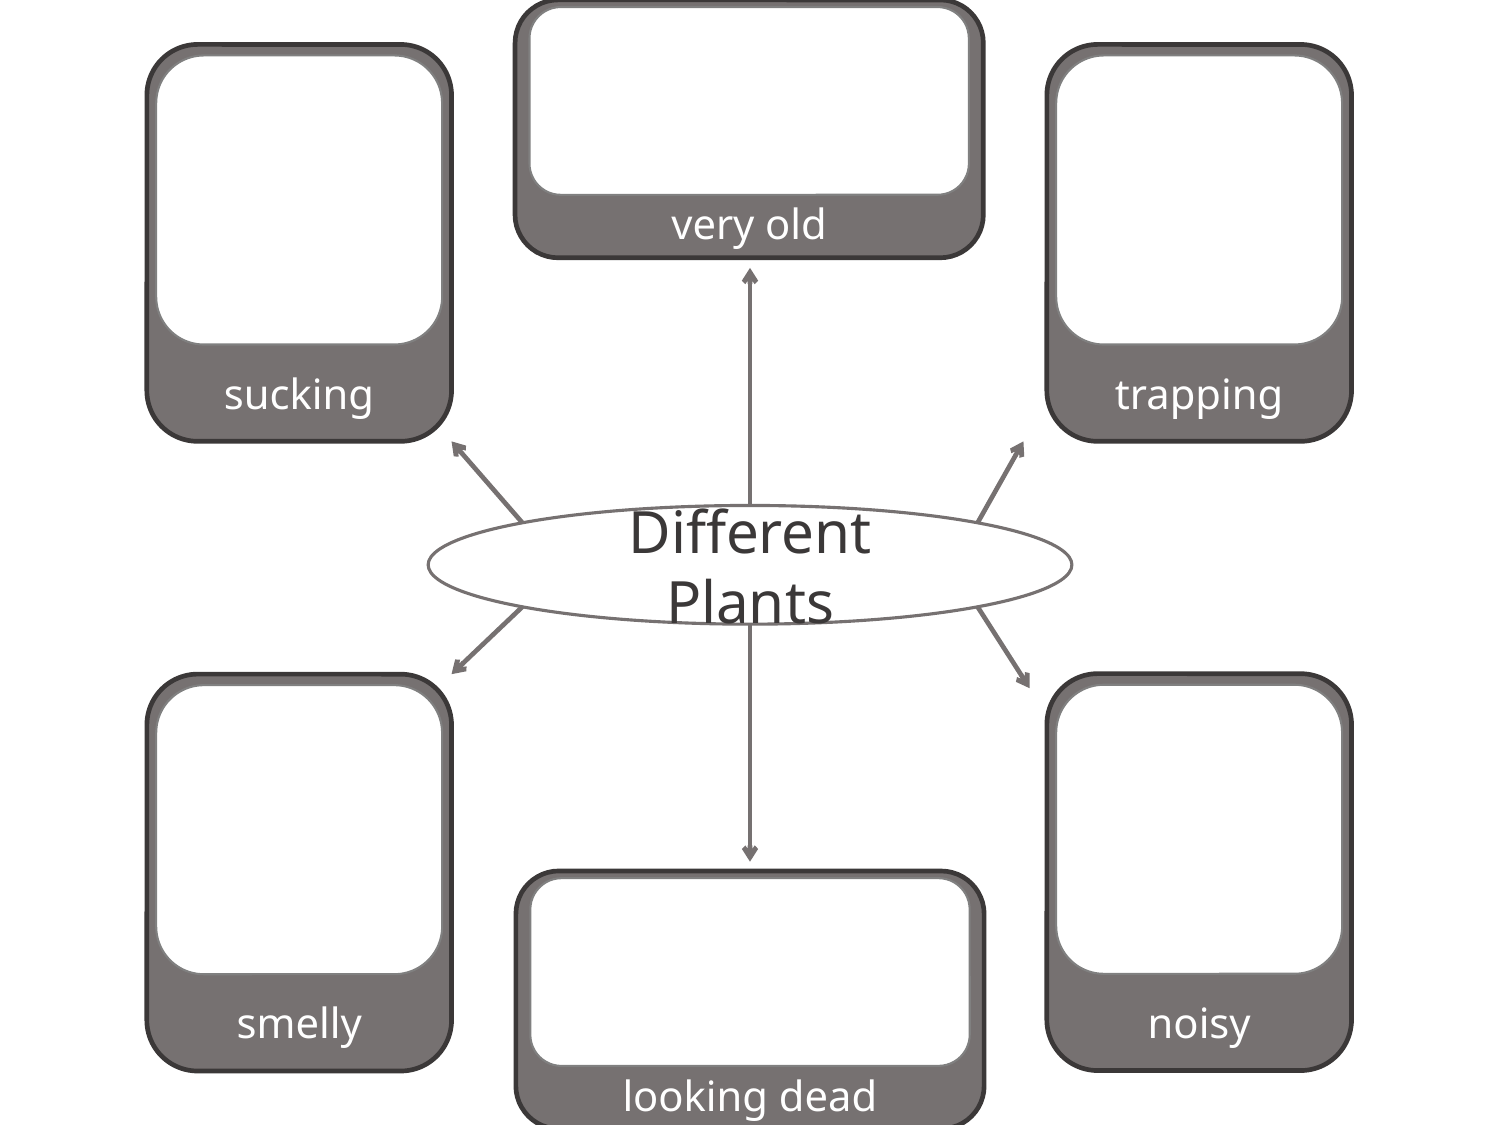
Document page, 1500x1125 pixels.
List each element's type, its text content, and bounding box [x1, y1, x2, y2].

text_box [977, 606, 1030, 689]
text_box Different Plants [427, 504, 1073, 626]
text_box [451, 441, 523, 523]
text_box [515, 0, 984, 258]
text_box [146, 674, 452, 1071]
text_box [451, 606, 523, 675]
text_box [1046, 44, 1352, 442]
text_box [146, 44, 452, 442]
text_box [515, 870, 985, 1125]
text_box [1046, 673, 1352, 1071]
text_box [977, 441, 1024, 523]
